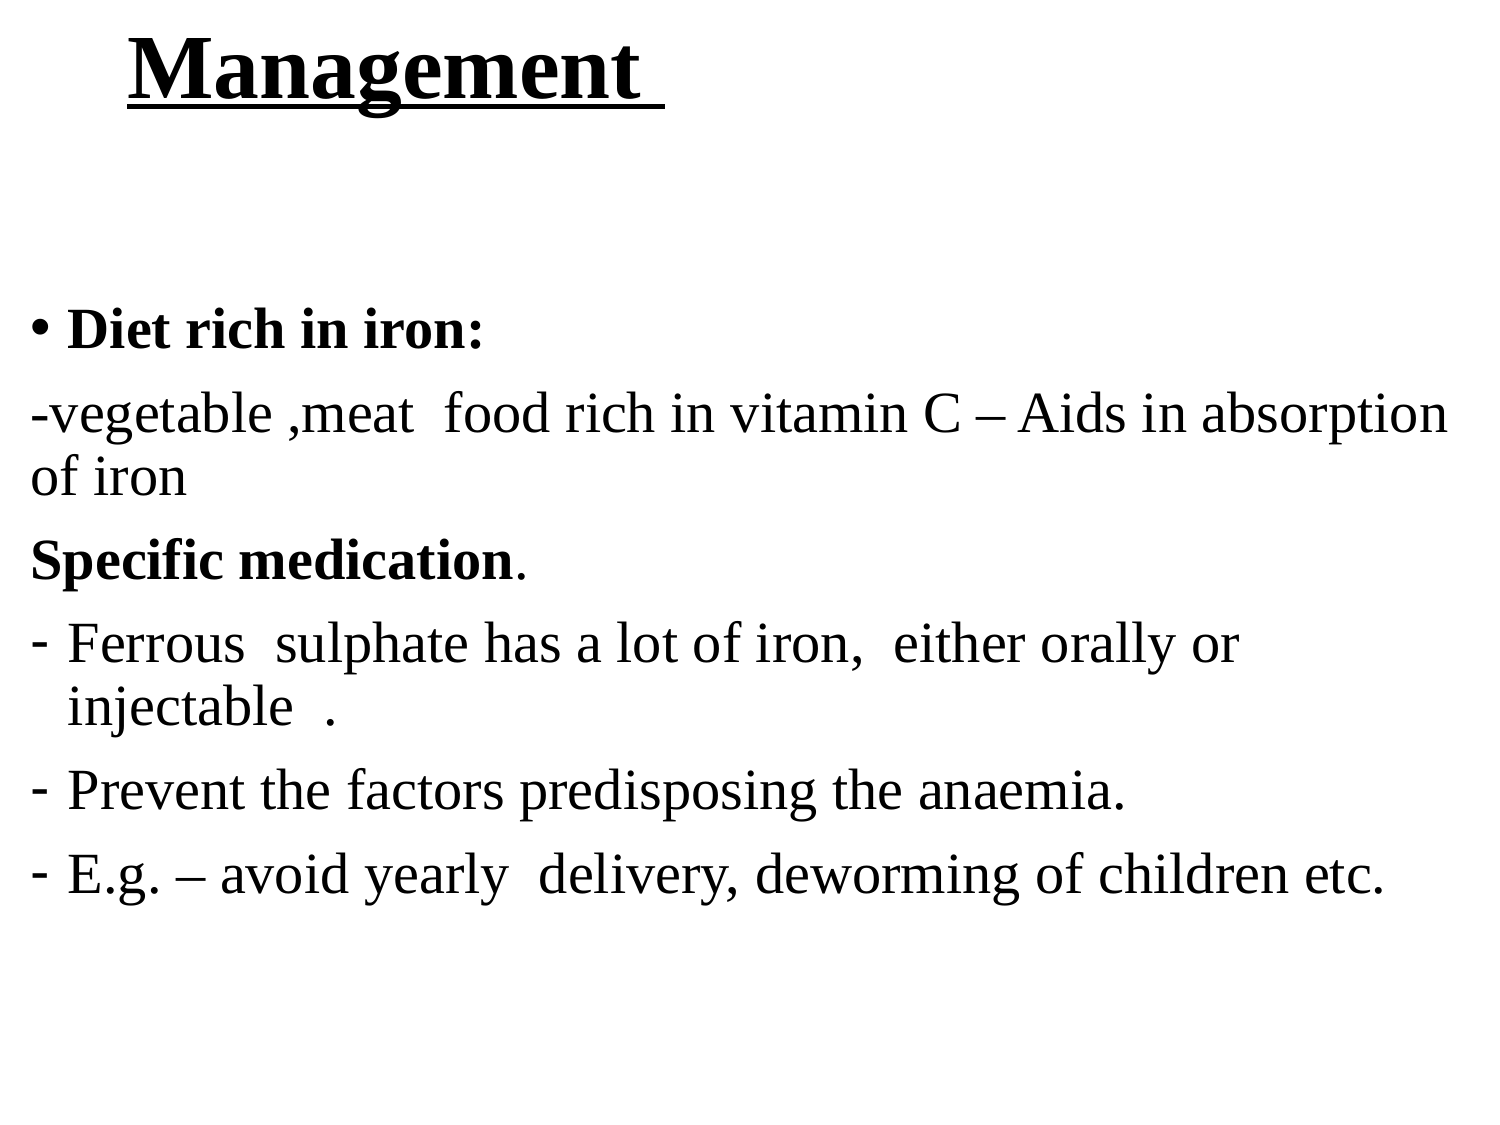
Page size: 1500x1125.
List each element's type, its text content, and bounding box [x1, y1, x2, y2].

list Diet rich in iron: -vegetable ,meat food rich in vitamin C – Aids in absorption of iron Specific medication. Ferrous sulphate has a lot of iron, either orally or injectable . Prevent the factors predisposing the anaemia. E.g. – avoid yearly delivery, deworming of children etc. [15, 290, 1485, 1005]
title Management [112, 0, 1500, 178]
